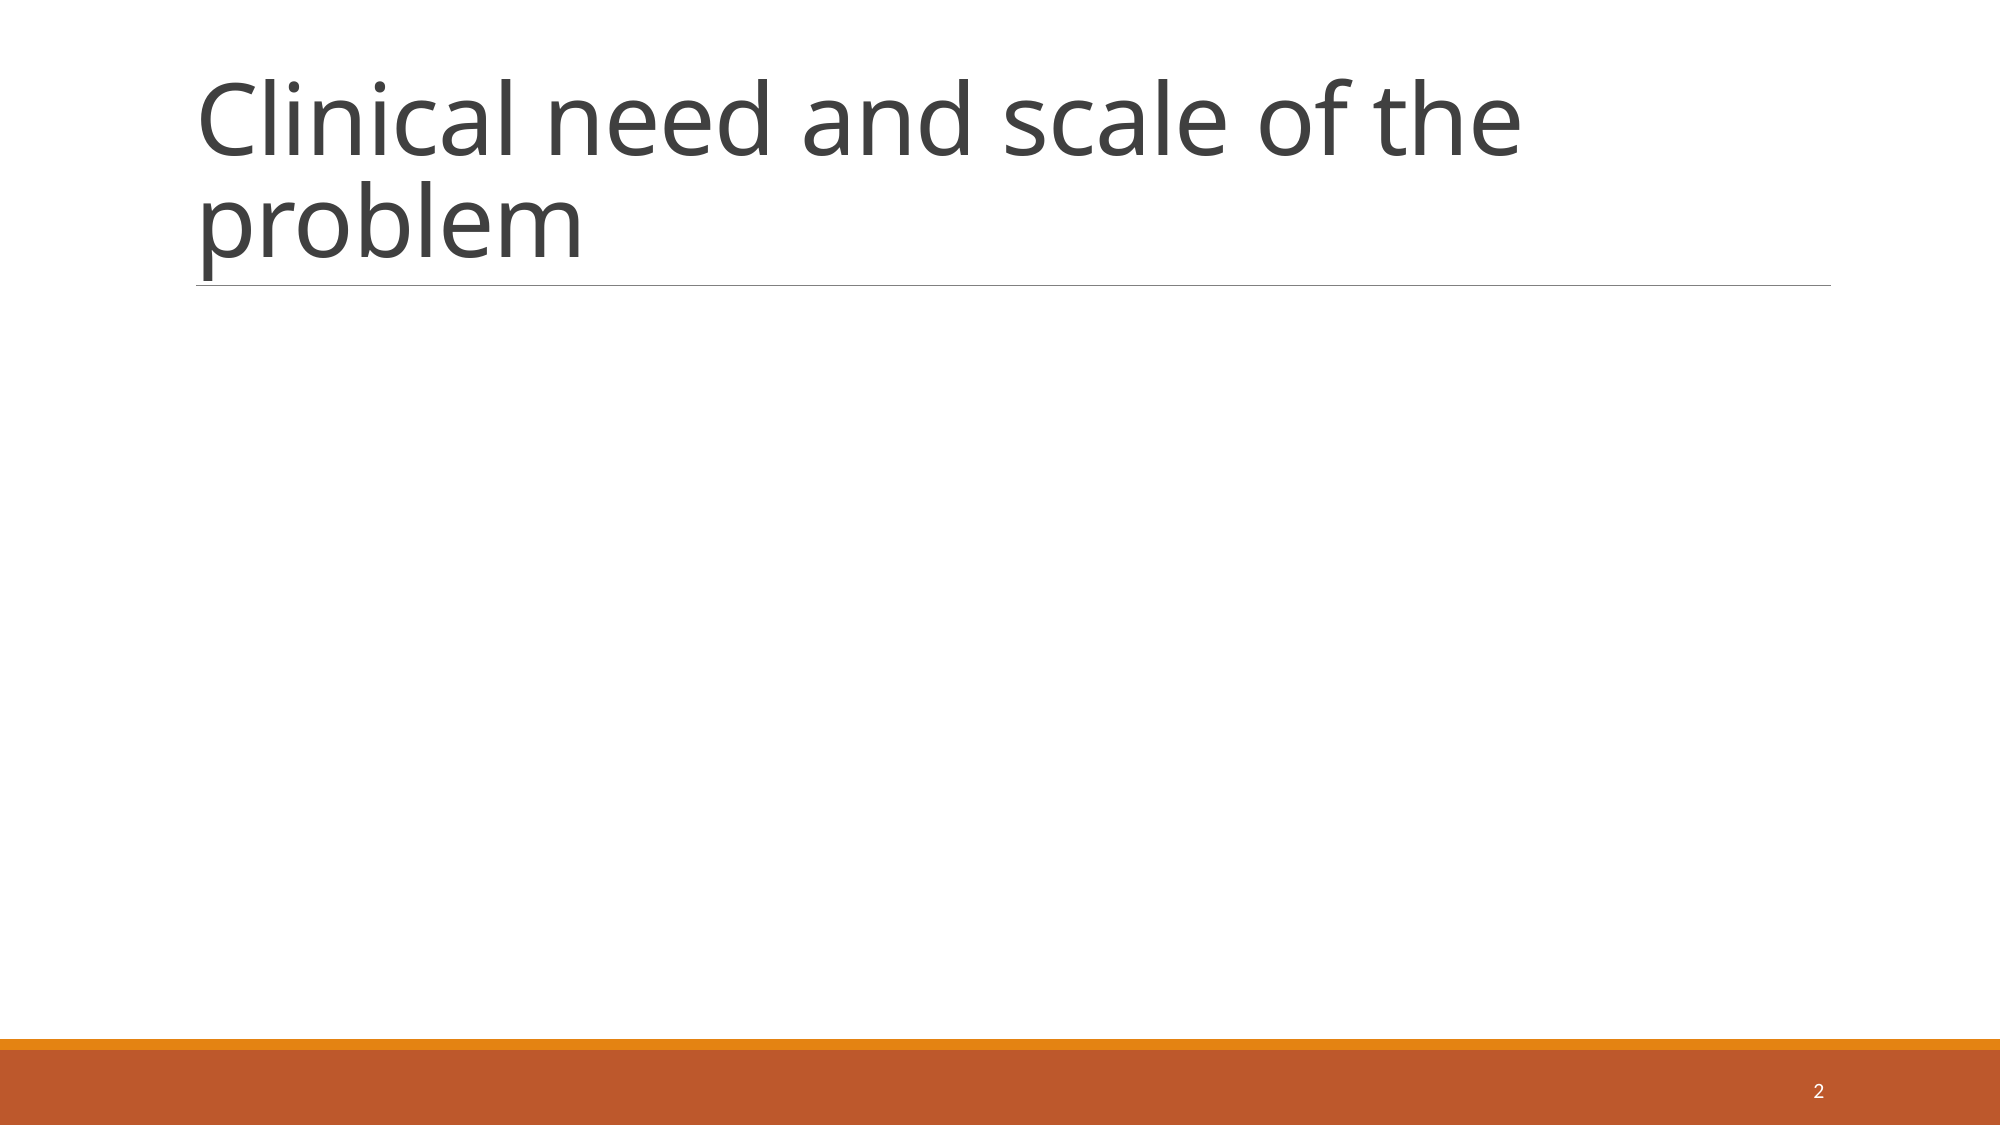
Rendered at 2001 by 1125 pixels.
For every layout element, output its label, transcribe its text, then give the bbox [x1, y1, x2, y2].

slide_number 2 [1624, 1059, 1840, 1120]
title Clinical need and scale of the problem [180, 47, 1830, 285]
